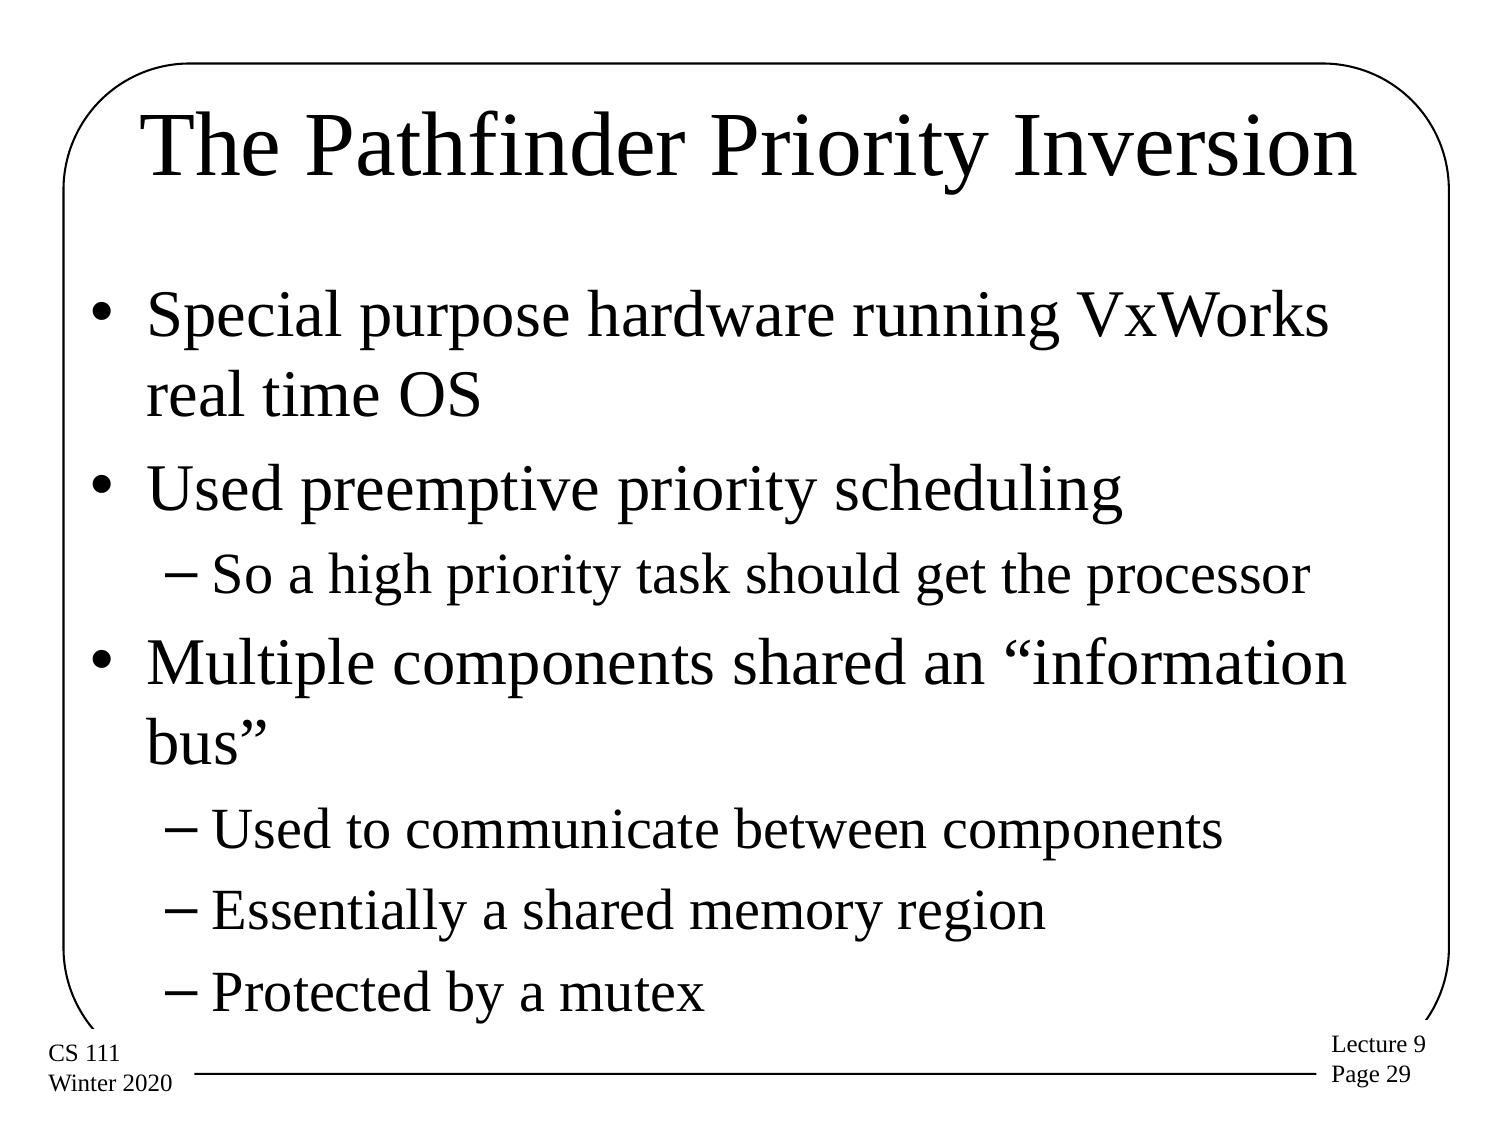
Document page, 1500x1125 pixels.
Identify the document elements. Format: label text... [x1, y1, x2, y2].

title The Pathfinder Priority Inversion [74, 44, 1426, 233]
list Special purpose hardware running VxWorks real time OS Used preemptive priority scheduling So a high priority task should get the processor Multiple components shared an “information bus” Used to communicate between components Essentially a shared memory region Protected by a mutex [74, 262, 1426, 1006]
